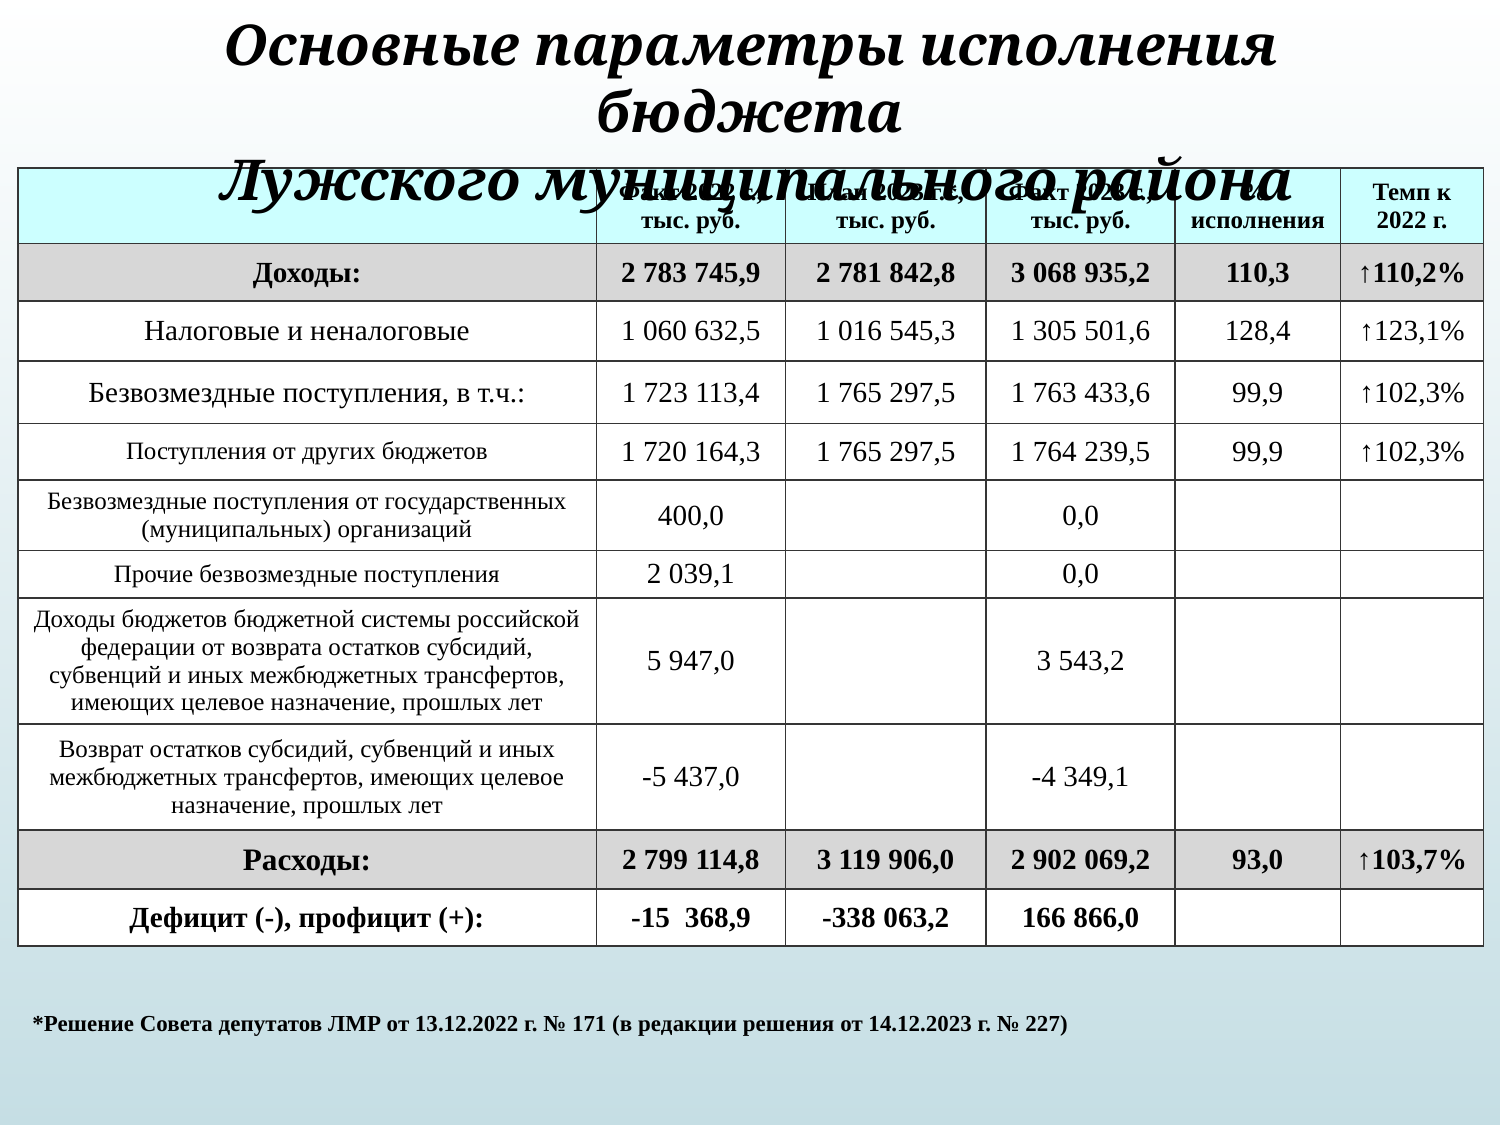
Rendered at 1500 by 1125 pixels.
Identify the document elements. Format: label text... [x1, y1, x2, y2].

table_cell [1176, 599, 1340, 723]
table_cell 99,9 [1176, 424, 1340, 479]
table_cell 400,0 [597, 481, 785, 550]
table_cell 93,0 [1176, 831, 1340, 888]
table_cell [1176, 890, 1340, 945]
table_cell 2 902 069,2 [987, 831, 1174, 888]
table_cell Безвозмездные поступления, в т.ч.: [19, 362, 596, 423]
table_cell 1 765 297,5 [786, 424, 985, 479]
table_cell 1 060 632,5 [597, 302, 785, 360]
table_cell [1176, 725, 1340, 829]
table_cell 1 723 113,4 [597, 362, 785, 423]
table_header Факт 2022 г., тыс. руб. [597, 219, 785, 243]
table_cell 99,9 [1176, 362, 1340, 423]
table_cell [1176, 551, 1340, 597]
table_cell 128,4 [1176, 302, 1340, 360]
table_cell [786, 551, 985, 597]
table_cell 2 039,1 [597, 551, 785, 597]
table_cell -4 349,1 [987, 725, 1174, 829]
table_cell Расходы: [19, 831, 596, 888]
table_cell [786, 599, 985, 723]
table_cell ↑103,7% [1341, 831, 1483, 888]
table_cell Прочие безвозмездные поступления [19, 551, 596, 597]
table_cell [1341, 725, 1483, 829]
table_cell 1 720 164,3 [597, 424, 785, 479]
table_cell Безвозмездные поступления от государственных (муниципальных) организаций [19, 481, 596, 550]
table_cell Возврат остатков субсидий, субвенций и иных межбюджетных трансфертов, имеющих целевое назначение, прошлых лет [19, 725, 596, 829]
table_cell 166 866,0 [987, 890, 1174, 945]
table_cell Дефицит (-), профицит (+): [19, 890, 596, 945]
table_cell 2 783 745,9 [597, 244, 785, 300]
table_header План 2023 г.*, тыс. руб. [786, 219, 985, 243]
table_cell Доходы: [19, 244, 596, 300]
table_cell 2 799 114,8 [597, 831, 785, 888]
table_cell 0,0 [987, 551, 1174, 597]
table_cell 0,0 [987, 481, 1174, 550]
table_cell 1 016 545,3 [786, 302, 985, 360]
table_cell -15 368,9 [597, 890, 785, 945]
table_cell 1 305 501,6 [987, 302, 1174, 360]
text_box *Решение Совета депутатов ЛМР от 13.12.2022 г. № 171 (в редакции решения от 14.12.2023 г. № 227) [17, 987, 1484, 1083]
table_cell 1 765 297,5 [786, 362, 985, 423]
table_header Темп к 2022 г. [1341, 169, 1483, 243]
table_cell [786, 481, 985, 550]
table_cell 3 119 906,0 [786, 831, 985, 888]
table_cell [786, 725, 985, 829]
table_cell [1341, 481, 1483, 550]
table_cell ↑102,3% [1341, 424, 1483, 479]
table_cell 5 947,0 [597, 599, 785, 723]
table_cell -5 437,0 [597, 725, 785, 829]
table_cell 1 763 433,6 [987, 362, 1174, 423]
table_header Факт 2023 г., тыс. руб. [987, 219, 1174, 243]
table_cell 3 068 935,2 [987, 244, 1174, 300]
table_header % исполнения [1176, 219, 1340, 243]
table_cell -338 063,2 [786, 890, 985, 945]
table_header [19, 169, 596, 243]
table_cell [1341, 551, 1483, 597]
text_box Основные параметры исполнения бюджета Лужского муниципального района [92, 1, 1409, 219]
table_cell [1176, 481, 1340, 550]
table_cell 3 543,2 [987, 599, 1174, 723]
table_cell ↑123,1% [1341, 302, 1483, 360]
table_cell [1341, 890, 1483, 945]
table_cell ↑102,3% [1341, 362, 1483, 423]
table_cell 2 781 842,8 [786, 244, 985, 300]
table_cell 110,3 [1176, 244, 1340, 300]
table_cell [1341, 599, 1483, 723]
table_cell Налоговые и неналоговые [19, 302, 596, 360]
table_cell Поступления от других бюджетов [19, 424, 596, 479]
table_cell ↑110,2% [1341, 244, 1483, 300]
table_cell 1 764 239,5 [987, 424, 1174, 479]
table_cell Доходы бюджетов бюджетной системы российской федерации от возврата остатков субсидий, субвенций и иных межбюджетных трансфертов, имеющих целевое назначение, прошлых лет [19, 599, 596, 723]
